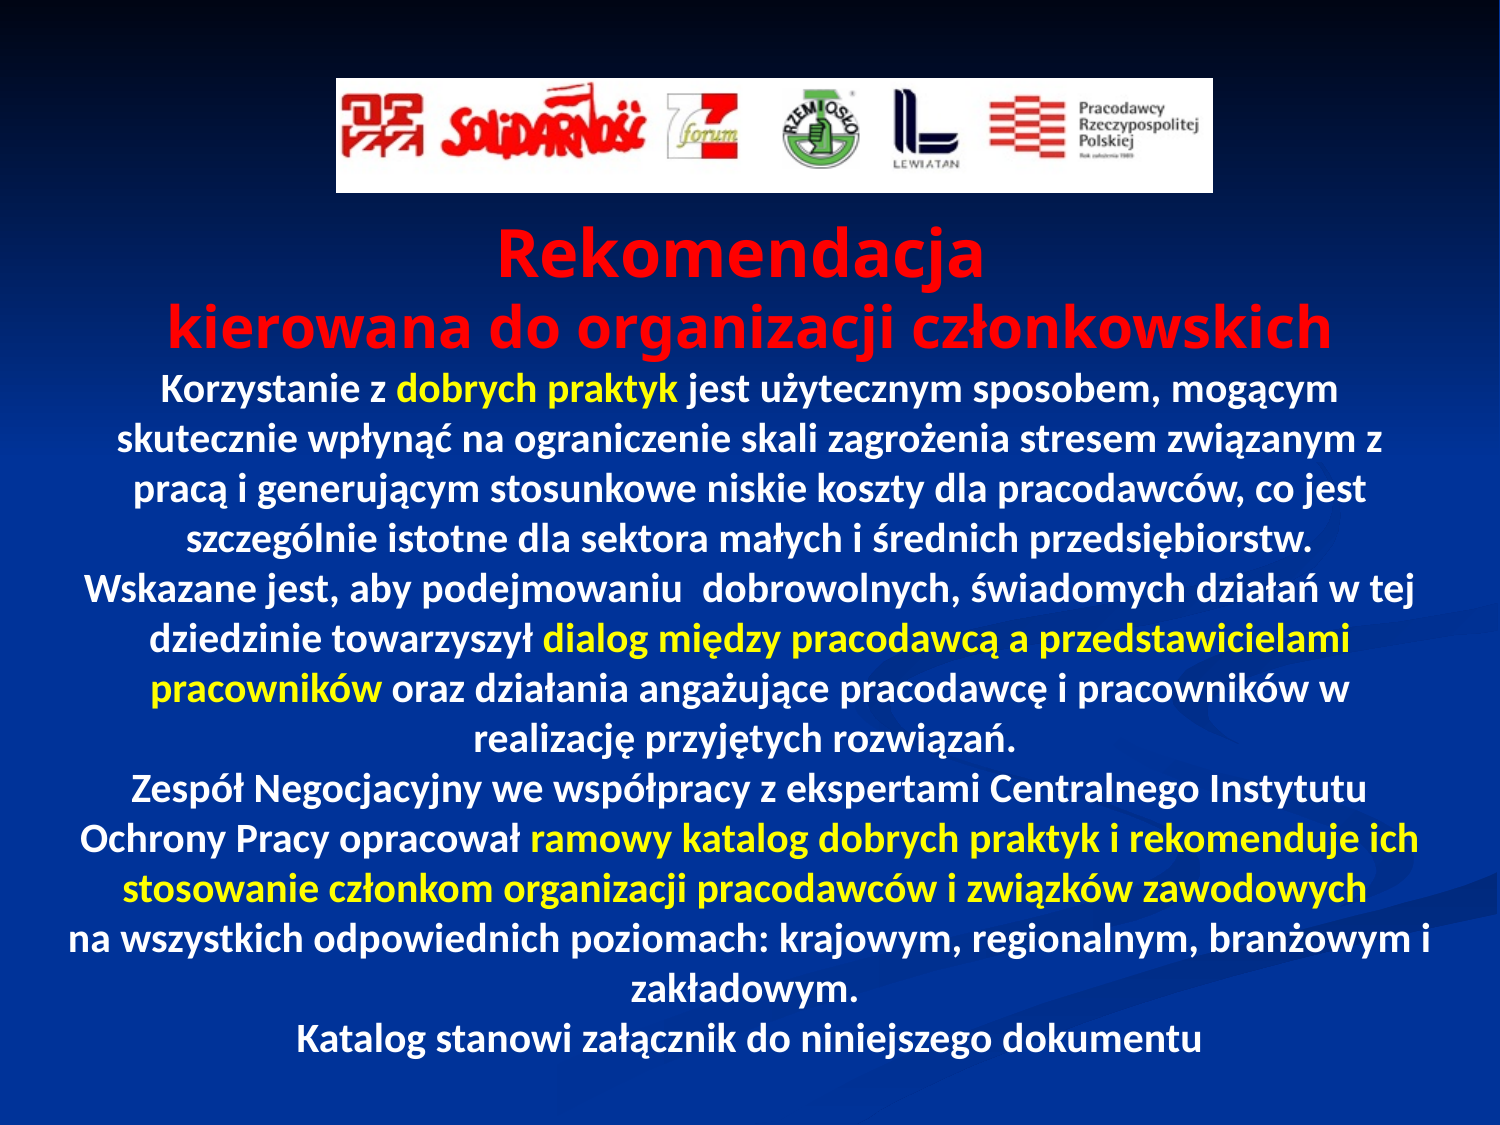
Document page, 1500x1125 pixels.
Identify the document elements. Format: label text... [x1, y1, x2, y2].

text_box Rekomendacja kierowana do organizacji członkowskich Korzystanie z dobrych praktyk jest użytecznym sposobem, mogącym skutecznie wpłynąć na ograniczenie skali zagrożenia stresem związanym z pracą i generującym stosunkowe niskie koszty dla pracodawców, co jest szczególnie istotne dla sektora małych i średnich przedsiębiorstw. Wskazane jest, aby podejmowaniu dobrowolnych, świadomych działań w tej dziedzinie towarzyszył dialog między pracodawcą a przedstawicielami pracowników oraz działania angażujące pracodawcę i pracowników w realizację przyjętych rozwiązań. Zespół Negocjacyjny we współpracy z ekspertami Centralnego Instytutu Ochrony Pracy opracował ramowy katalog dobrych praktyk i rekomenduje ich stosowanie członkom organizacji pracodawców i związków zawodowych na wszystkich odpowiednich poziomach: krajowym, regionalnym, branżowym i zakładowym. Katalog stanowi załącznik do niniejszego dokumentu [53, 0, 1447, 1069]
picture [336, 77, 1214, 193]
